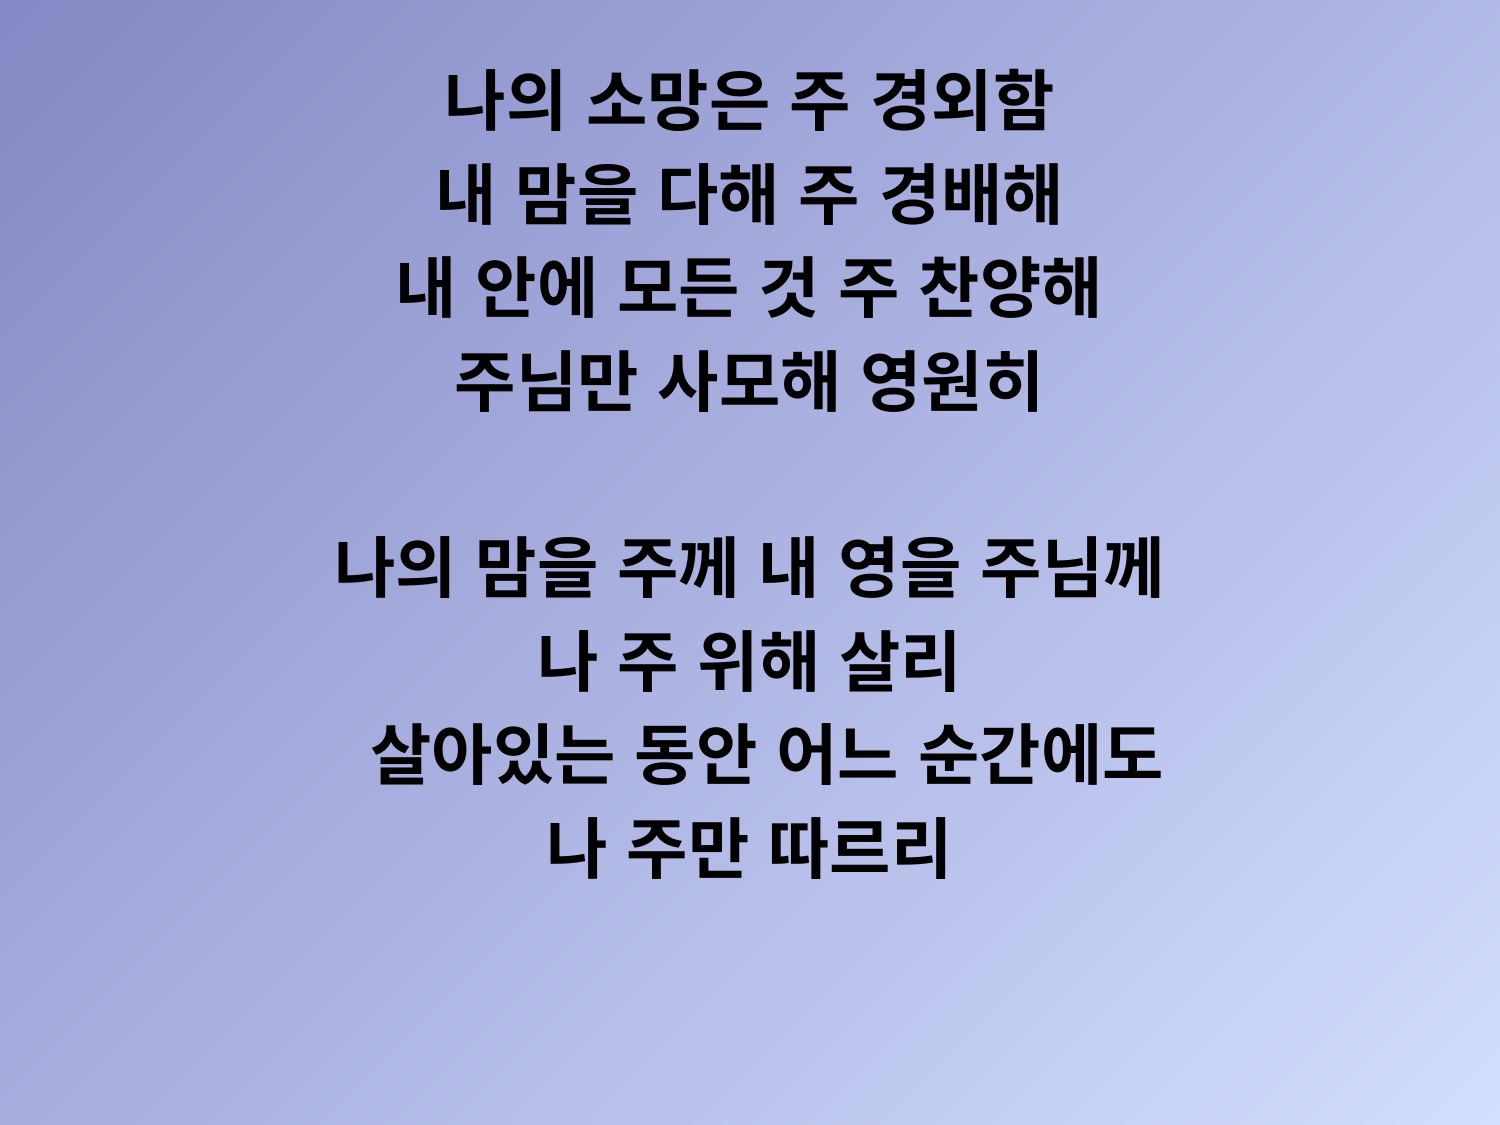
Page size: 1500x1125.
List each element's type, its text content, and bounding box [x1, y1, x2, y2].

subtitle 나의 소망은 주 경외함 내 맘을 다해 주 경배해 내 안에 모든 것 주 찬양해 주님만 사모해 영원히 나의 맘을 주께 내 영을 주님께 나 주 위해 살리 살아있는 동안 어느 순간에도 나 주만 따르리 [0, 0, 1500, 1125]
